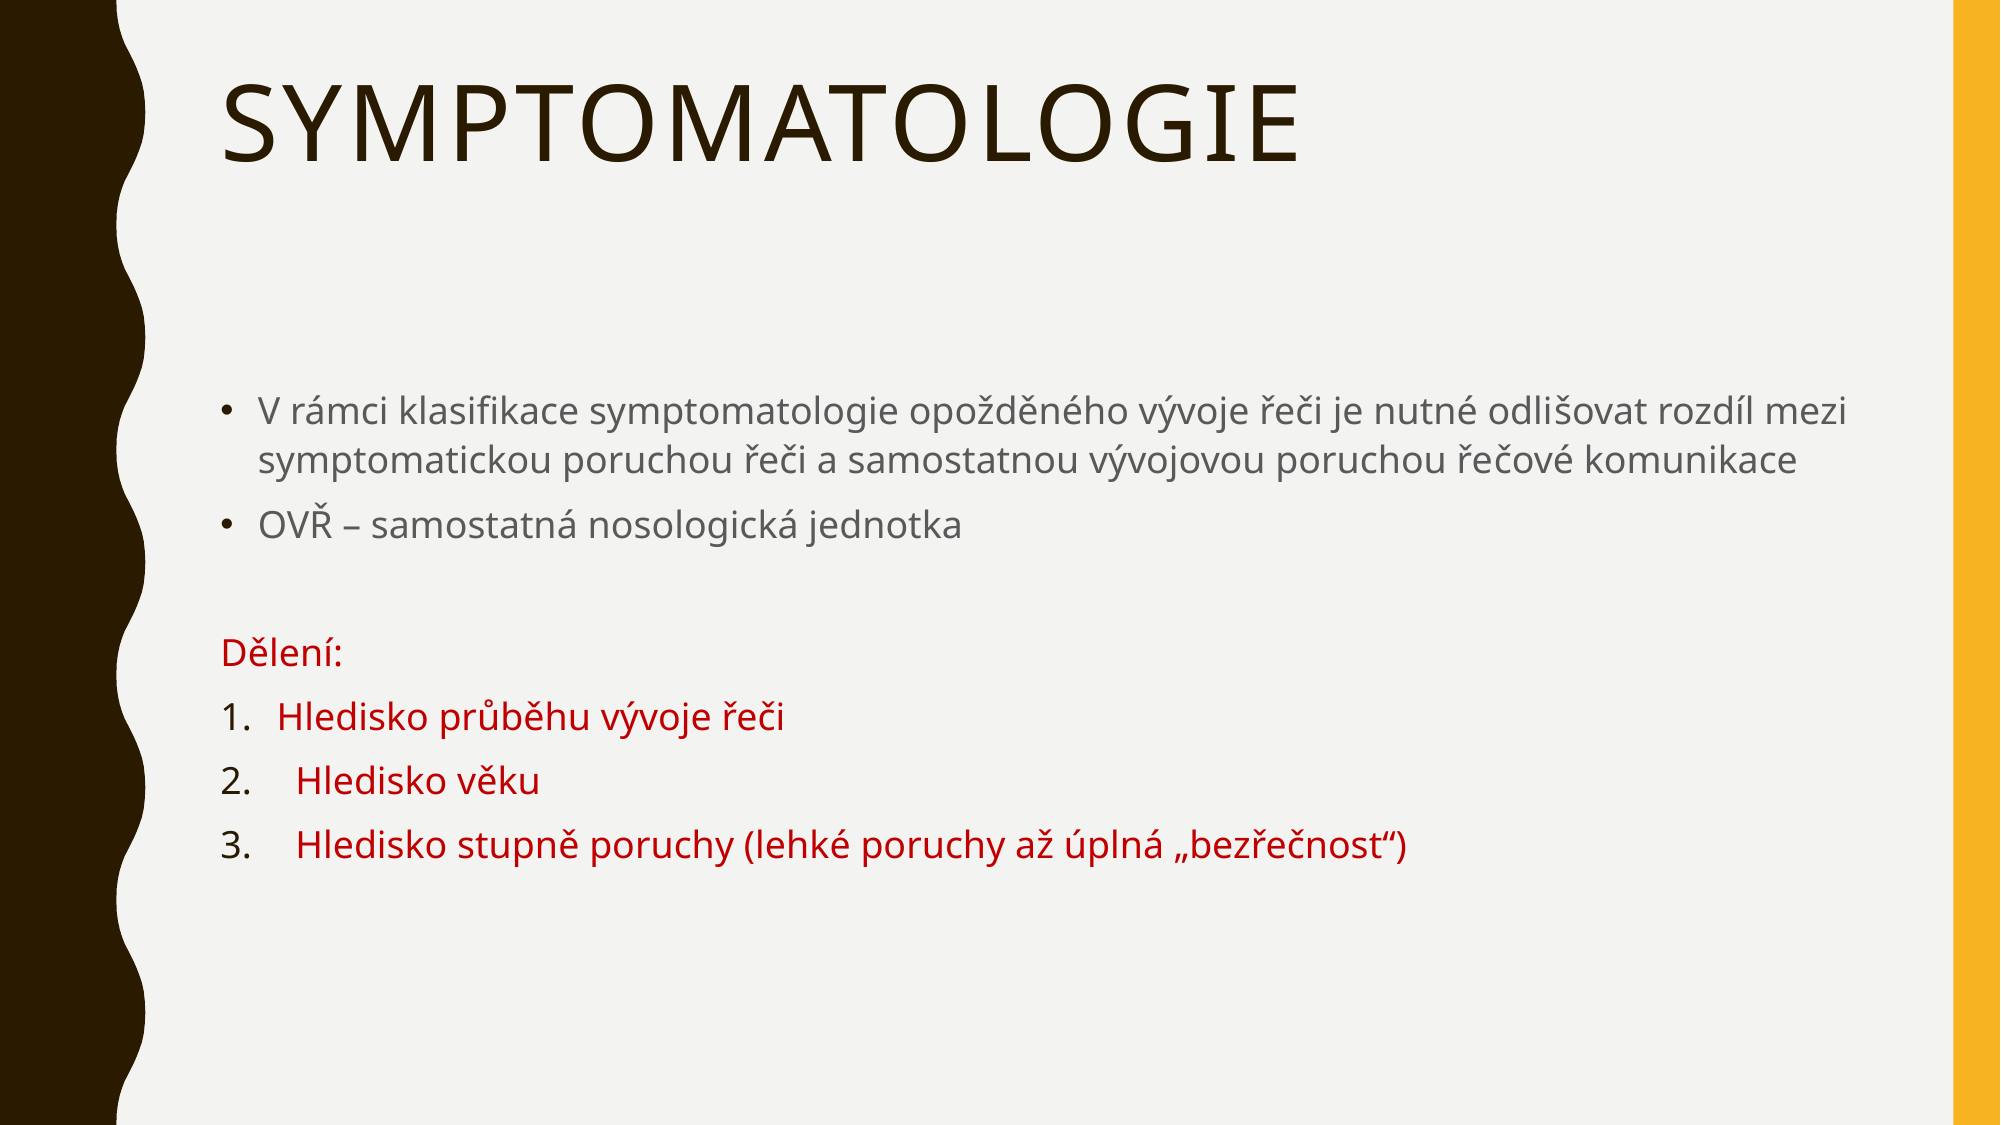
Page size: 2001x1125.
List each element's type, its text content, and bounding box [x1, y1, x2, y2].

list V rámci klasifikace symptomatologie opožděného vývoje řeči je nutné odlišovat rozdíl mezi symptomatickou poruchou řeči a samostatnou vývojovou poruchou řečové komunikace OVŘ – samostatná nosologická jednotka Dělení: Hledisko průběhu vývoje řeči Hledisko věku Hledisko stupně poruchy (lehké poruchy až úplná „bezřečnost“) [205, 375, 1875, 965]
title symptomatologie [205, 62, 1875, 308]
